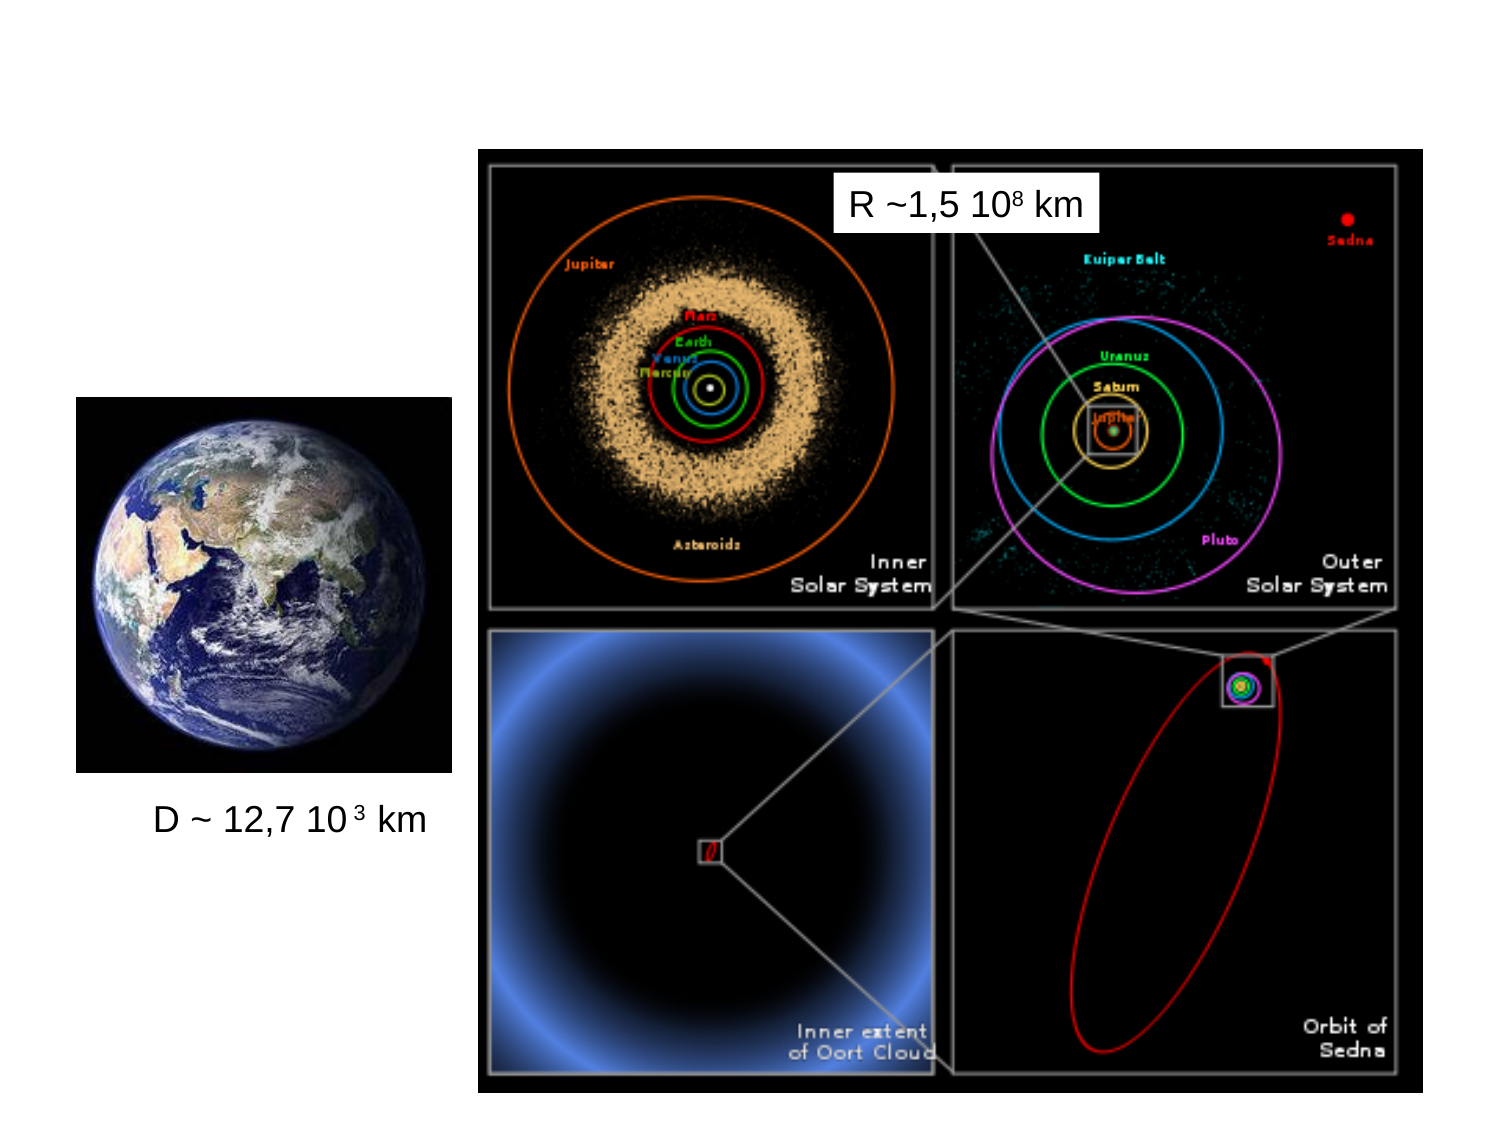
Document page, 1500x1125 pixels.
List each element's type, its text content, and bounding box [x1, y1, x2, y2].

picture [76, 396, 452, 773]
text_box D ~ 12,7 10 3 km [138, 786, 443, 848]
picture [478, 148, 1423, 1094]
